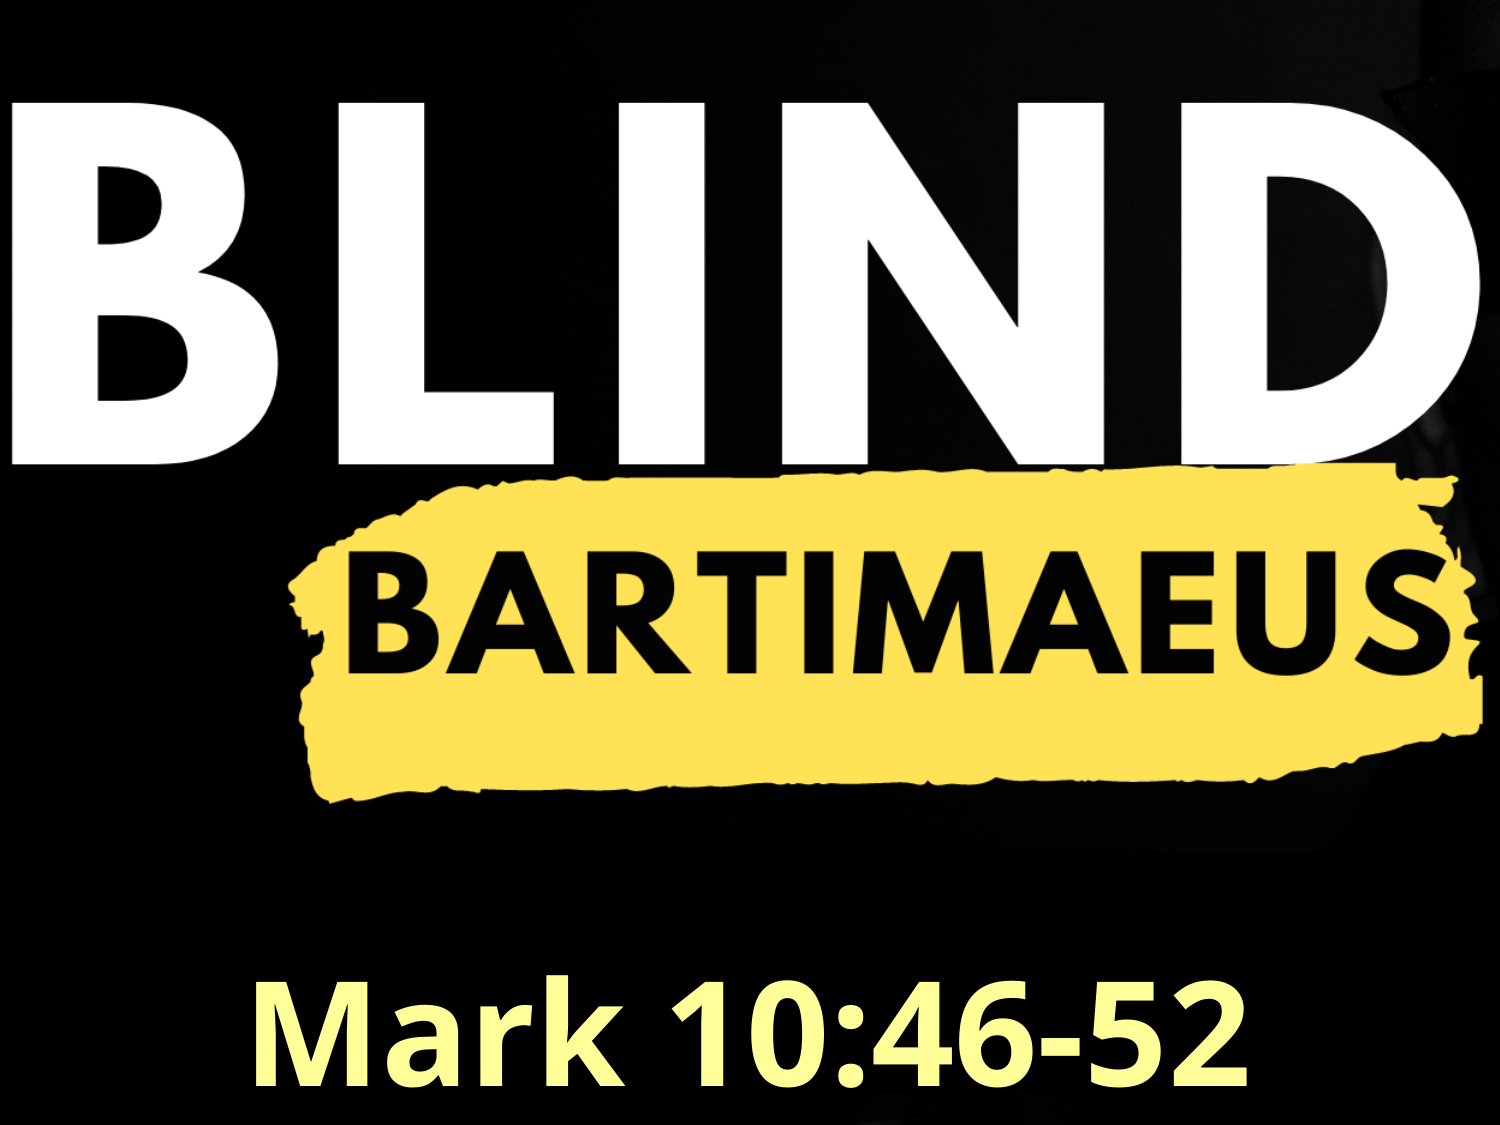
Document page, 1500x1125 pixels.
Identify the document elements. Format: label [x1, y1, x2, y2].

text_box [5, 5, 1496, 1123]
